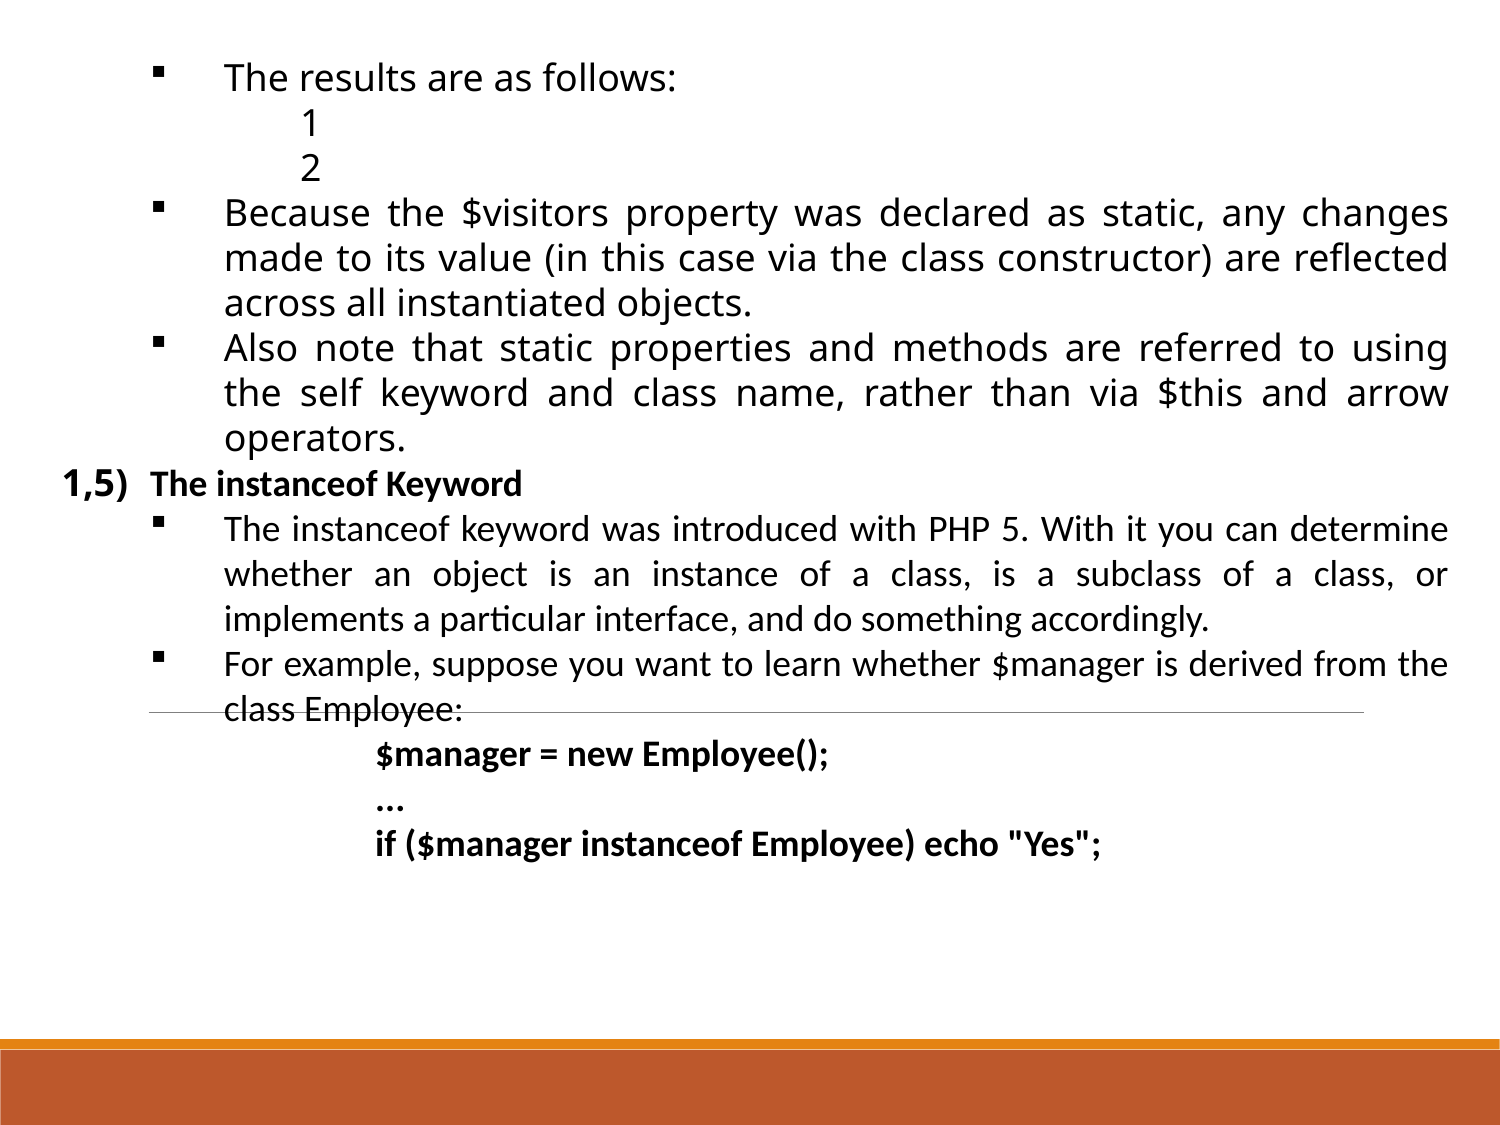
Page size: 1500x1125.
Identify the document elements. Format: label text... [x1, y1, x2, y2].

text_box The results are as follows: 1 2 Because the $visitors property was declared as static, any changes made to its value (in this case via the class constructor) are reflected across all instantiated objects. Also note that static properties and methods are referred to using the self keyword and class name, rather than via $this and arrow operators. 1,5) The instanceof Keyword The instanceof keyword was introduced with PHP 5. With it you can determine whether an object is an instance of a class, is a subclass of a class, or implements a particular interface, and do something accordingly. For example, suppose you want to learn whether $manager is derived from the class Employee: $manager = new Employee(); ... if ($manager instanceof Employee) echo "Yes"; [46, 46, 1465, 917]
